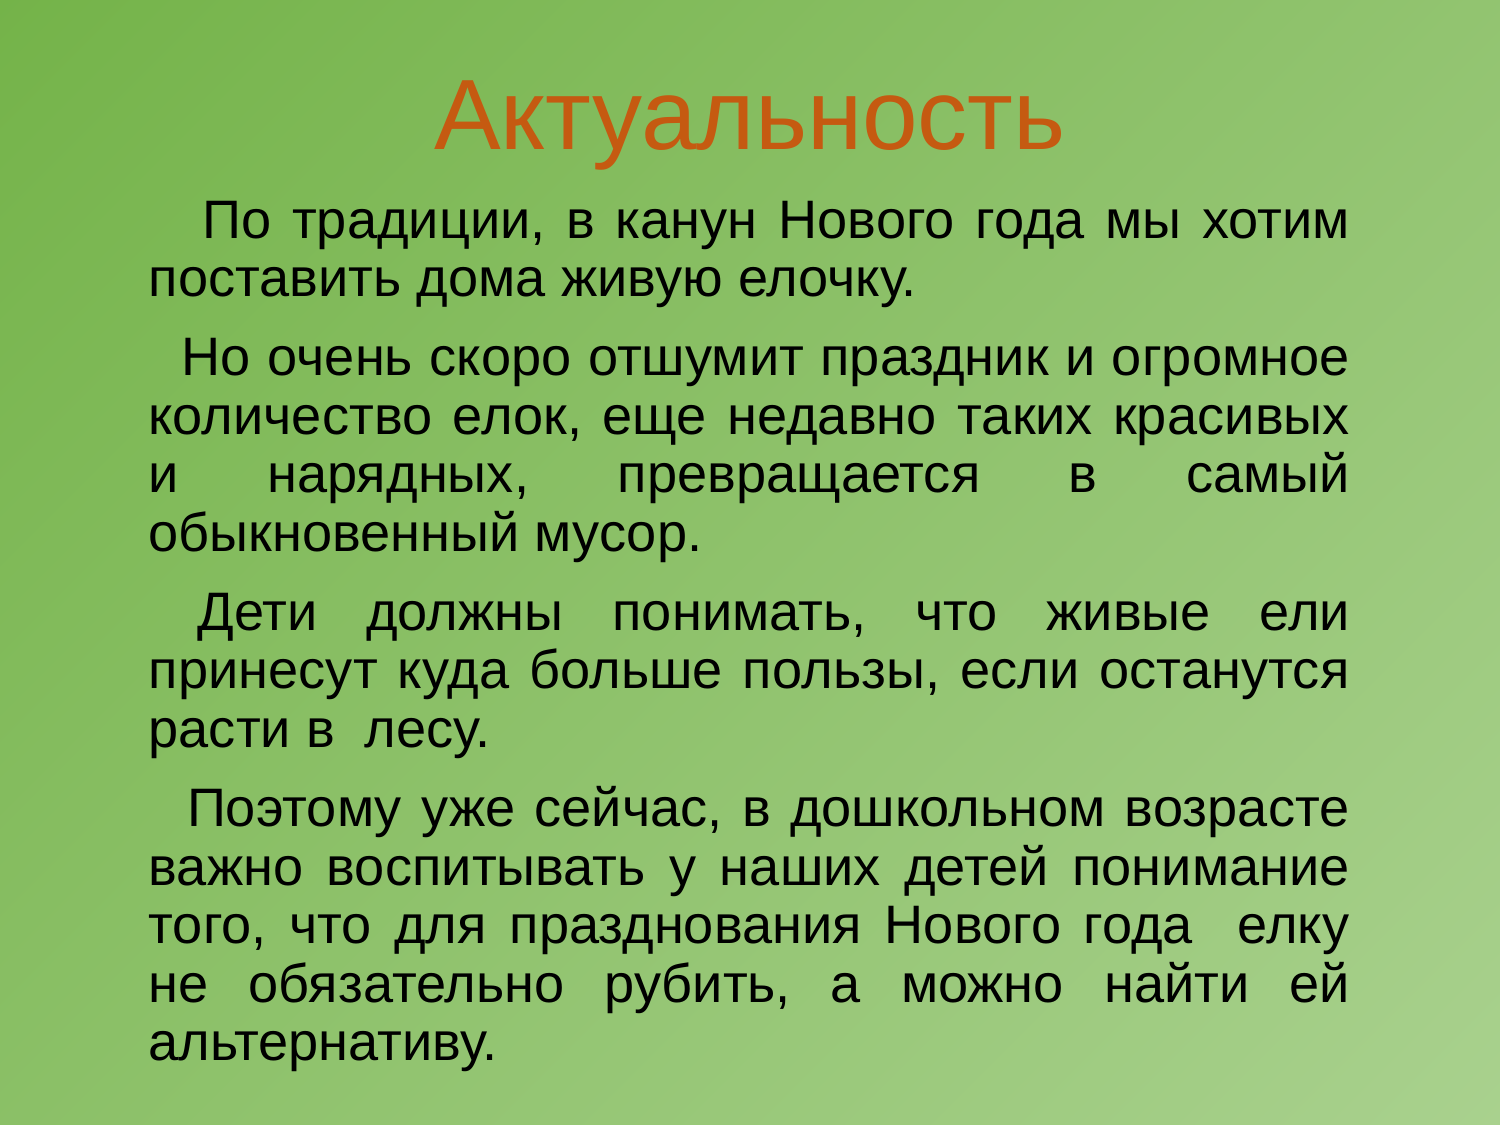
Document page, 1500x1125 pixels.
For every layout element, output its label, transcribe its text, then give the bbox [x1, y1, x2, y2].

title Актуальность [103, 8, 1397, 227]
list По традиции, в канун Нового года мы хотим поставить дома живую елочку. Но очень скоро отшумит праздник и огромное количество елок, еще недавно таких красивых и нарядных, превращается в самый обыкновенный мусор. Дети должны понимать, что живые ели принесут куда больше пользы, если останутся расти в лесу. Поэтому уже сейчас, в дошкольном возрасте важно воспитывать у наших детей понимание того, что для празднования Нового года елку не обязательно рубить, а можно найти ей альтернативу. [133, 183, 1367, 898]
